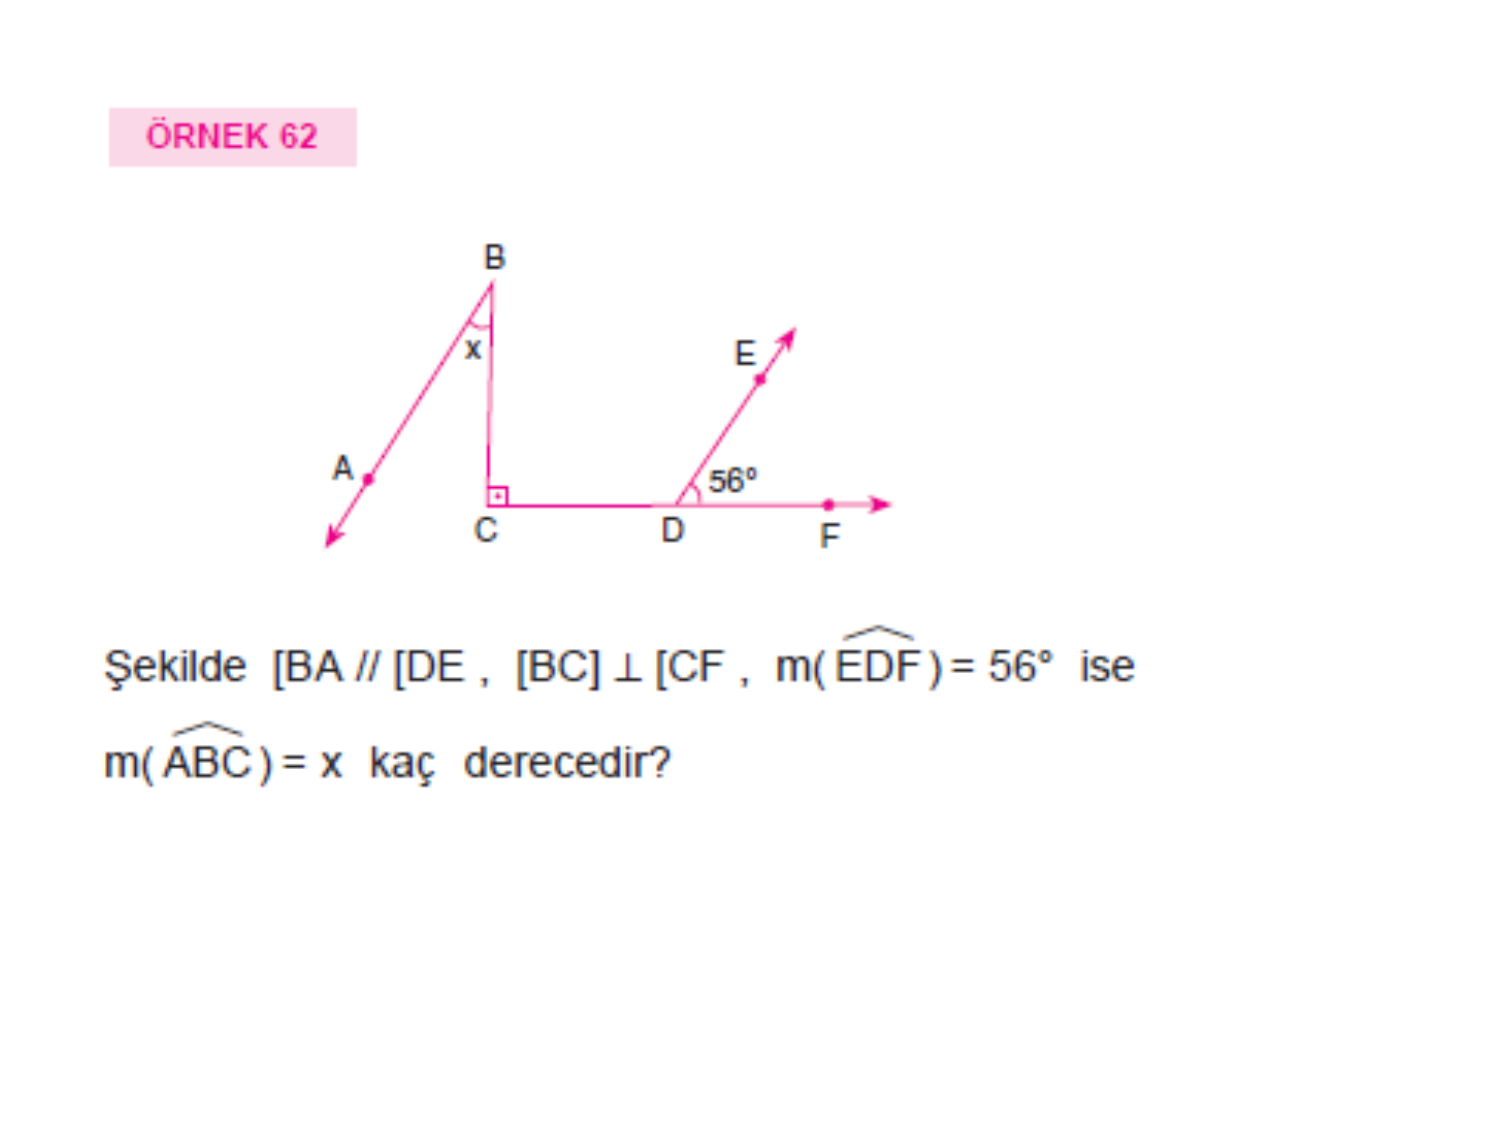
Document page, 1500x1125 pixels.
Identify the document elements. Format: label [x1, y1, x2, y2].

picture [70, 81, 1173, 831]
